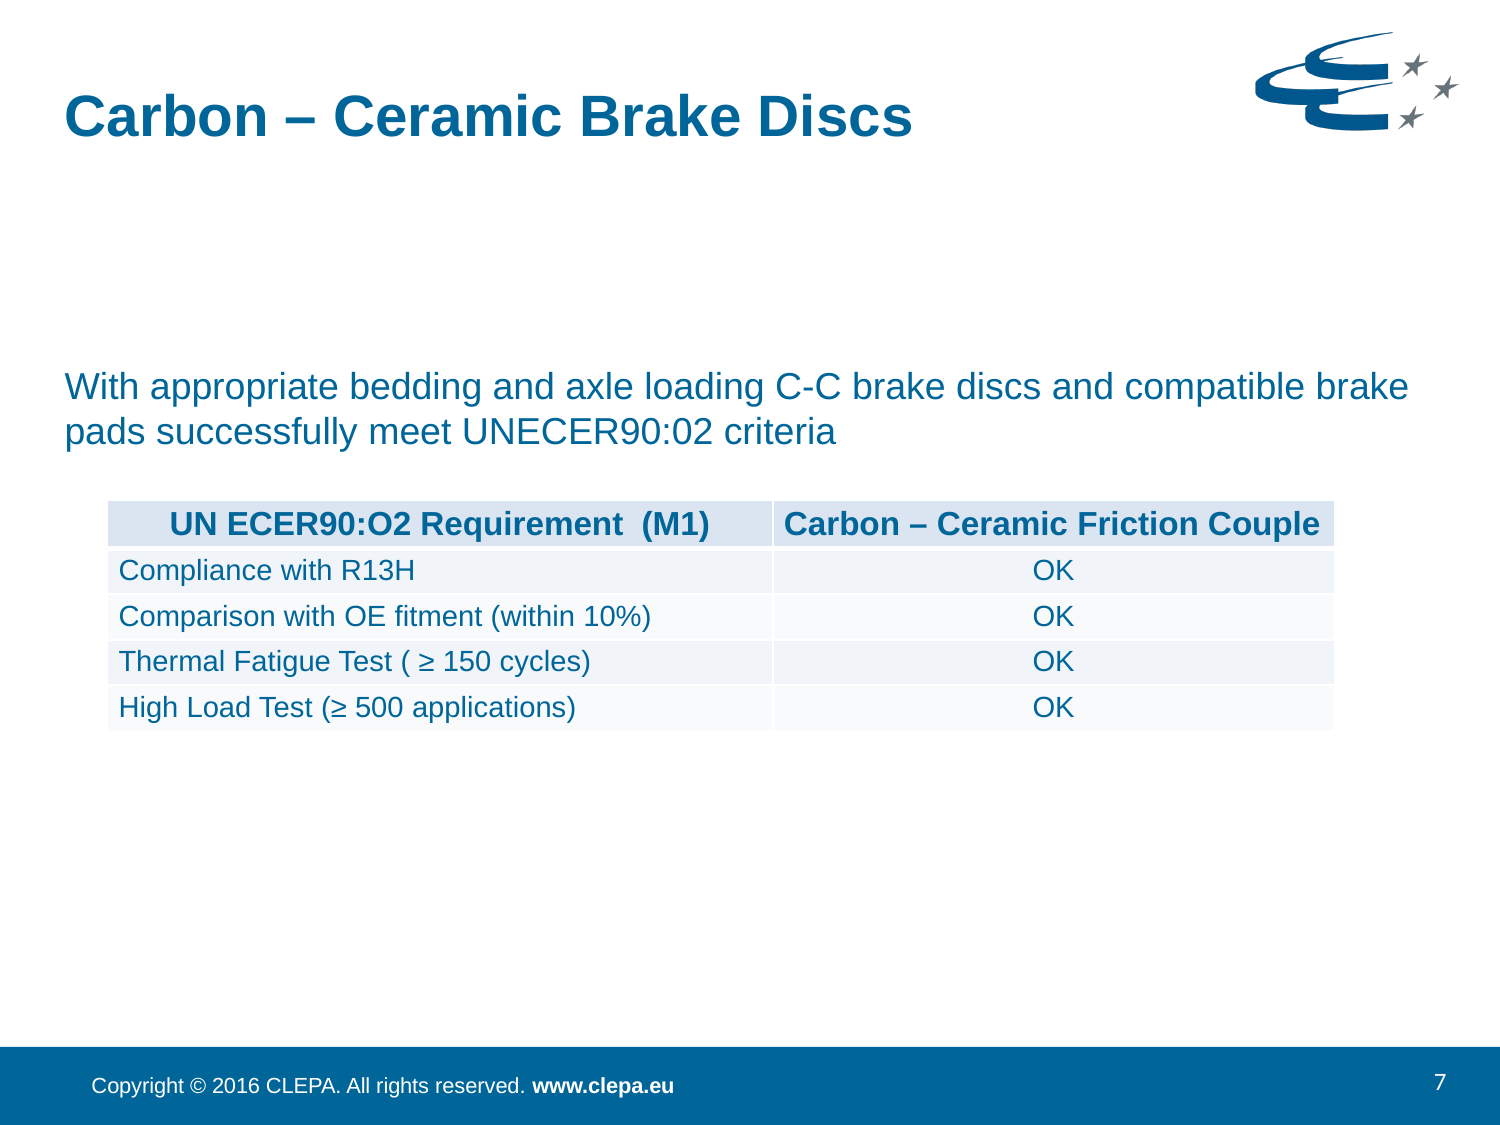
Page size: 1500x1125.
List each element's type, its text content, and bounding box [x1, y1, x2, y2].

table_cell OK [774, 686, 1334, 730]
table_cell Comparison with OE fitment (within 10%) [108, 595, 772, 639]
picture [1246, 19, 1471, 139]
title Carbon – Ceramic Brake Discs [49, 55, 1108, 171]
table_cell High Load Test (≥ 500 applications) [108, 686, 772, 730]
text_box 7 [1419, 1058, 1473, 1104]
list With appropriate bedding and axle loading C-C brake discs and compatible brake pads successfully meet UNECER90:02 criteria [49, 354, 1474, 884]
table_cell OK [774, 551, 1334, 593]
table_cell Compliance with R13H [108, 551, 772, 593]
table_cell Thermal Fatigue Test ( ≥ 150 cycles) [108, 641, 772, 684]
table_cell OK [774, 595, 1334, 639]
table_cell OK [774, 641, 1334, 684]
table_header UN ECER90:O2 Requirement (M1) [108, 501, 772, 546]
table_header Carbon – Ceramic Friction Couple [774, 501, 1334, 546]
